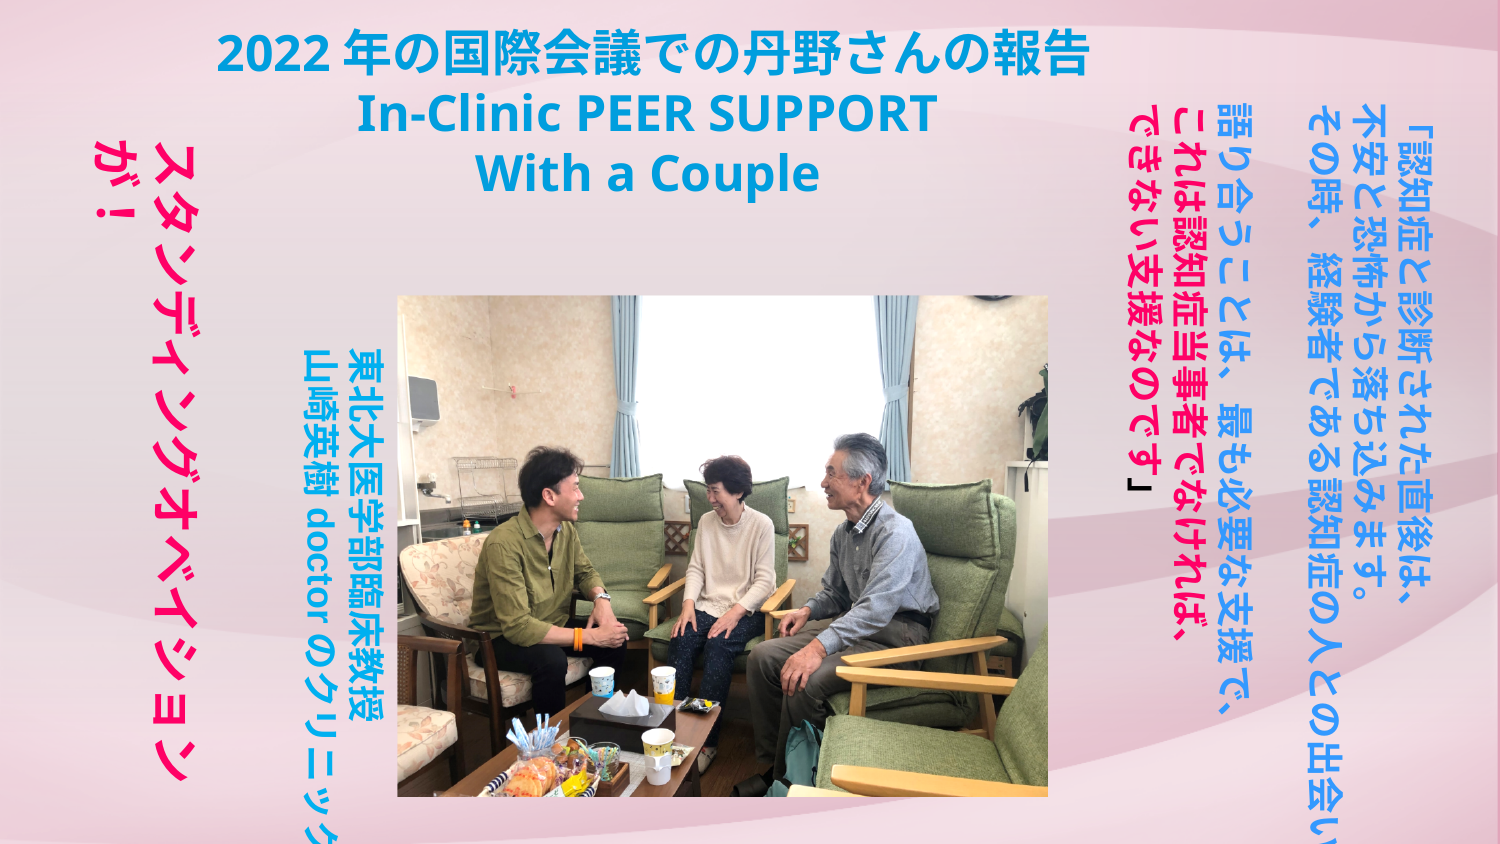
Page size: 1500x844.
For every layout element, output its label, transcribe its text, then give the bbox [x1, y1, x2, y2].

picture [397, 295, 1049, 797]
text_box 「認知症と診断された直後は、 不安と恐怖から落ち込みます。 その時、経験者である認知症の人との出会い、 語り合うことは、最も必要な支援で、 これは認知症当事者でなければ、 できない支援なのです」 [1143, 87, 1447, 844]
text_box 東北大医学部臨床教授 山崎英樹doctorのクリニックで。 [276, 333, 398, 844]
text_box 2022年の国際会議での丹野さんの報告 In-Clinic PEER SUPPORT With a Couple [23, 14, 1286, 209]
text_box スタンディングオベイションが！ [124, 123, 216, 839]
